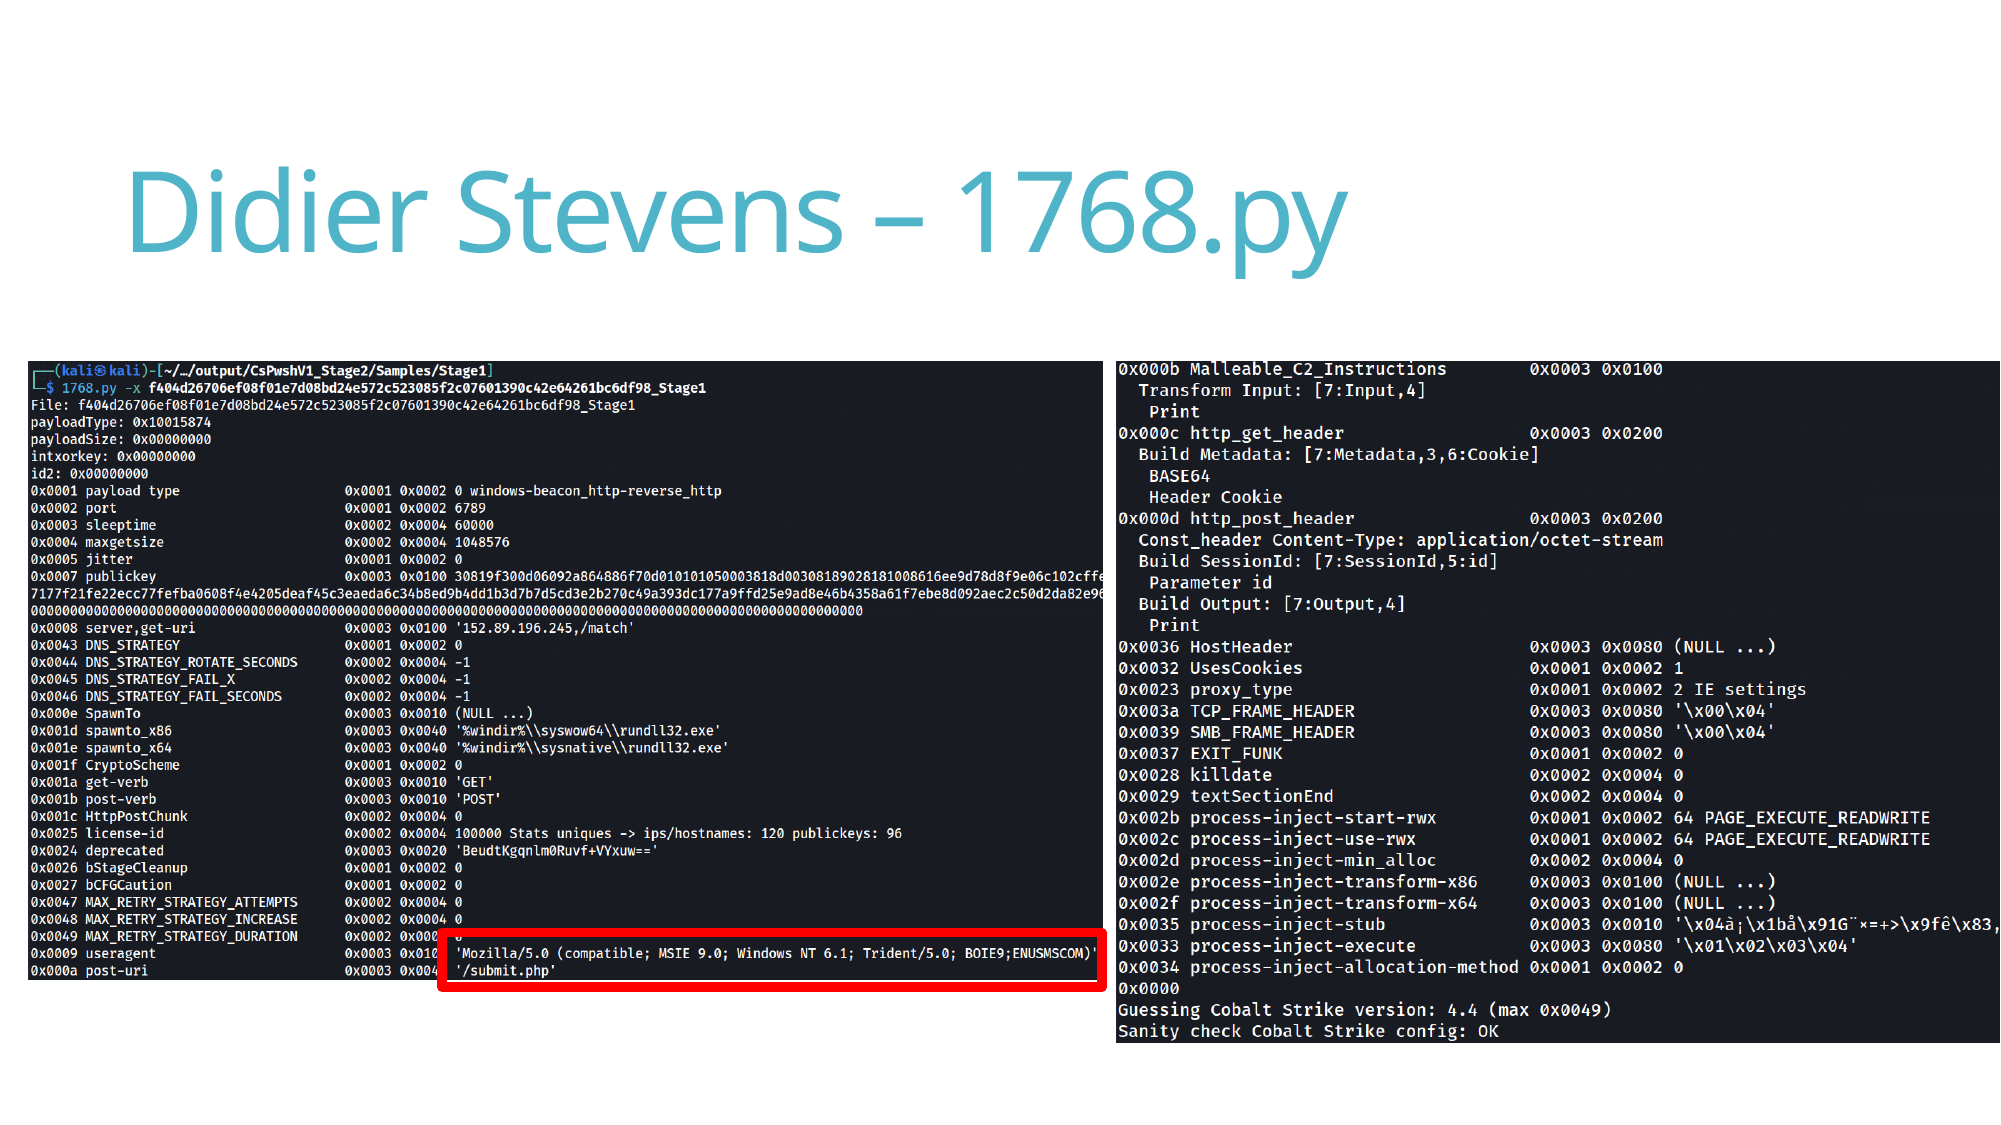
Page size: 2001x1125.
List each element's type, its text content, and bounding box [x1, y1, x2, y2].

picture [1115, 361, 2000, 1044]
title Didier Stevens – 1768.py [107, 81, 1875, 354]
text_box [441, 980, 1103, 988]
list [28, 361, 1103, 980]
